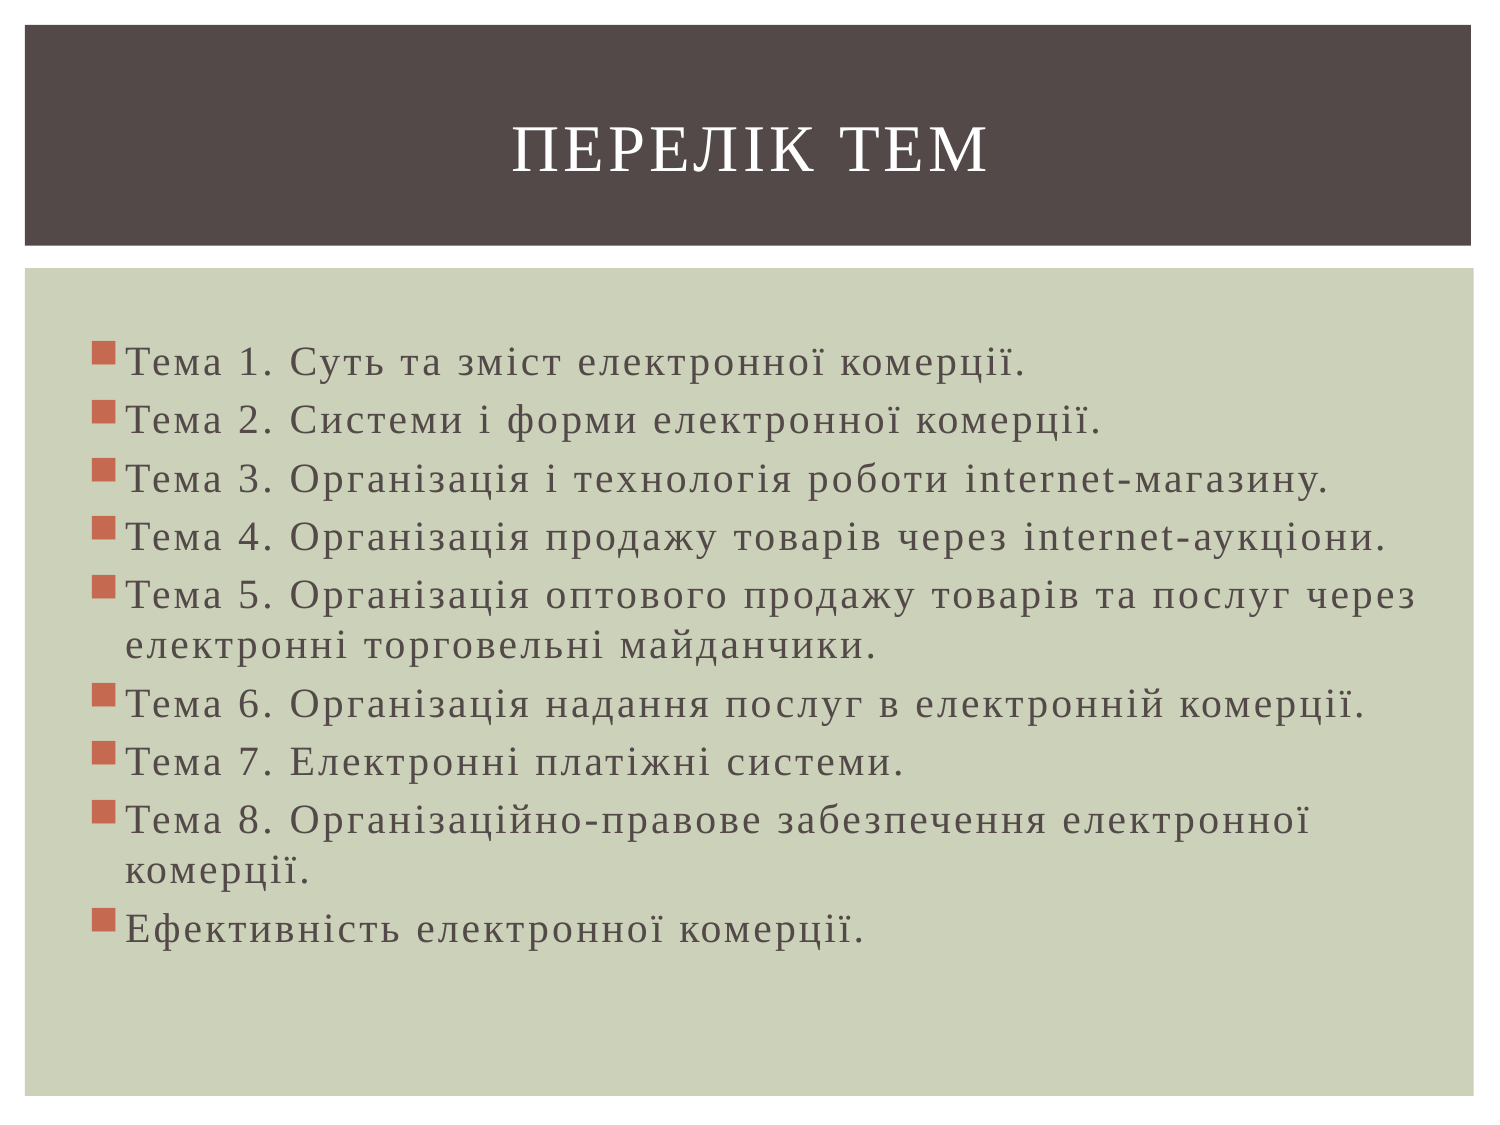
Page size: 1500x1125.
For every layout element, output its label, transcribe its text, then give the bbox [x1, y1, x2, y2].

list Тема 1. Суть та зміст електронної комерції. Тема 2. Системи і форми електронної комерції. Тема 3. Організація і технологія роботи internet-магазину. Тема 4. Організація продажу товарів через internet-аукціони. Тема 5. Організація оптового продажу товарів та послуг через електронні торговельні майданчики. Тема 6. Організація надання послуг в електронній комерції. Тема 7. Електронні платіжні системи. Тема 8. Організаційно-правове забезпечення електронної комерції. Ефективність електронної комерції. [64, 326, 1436, 1050]
title Перелік тем [62, 58, 1438, 232]
